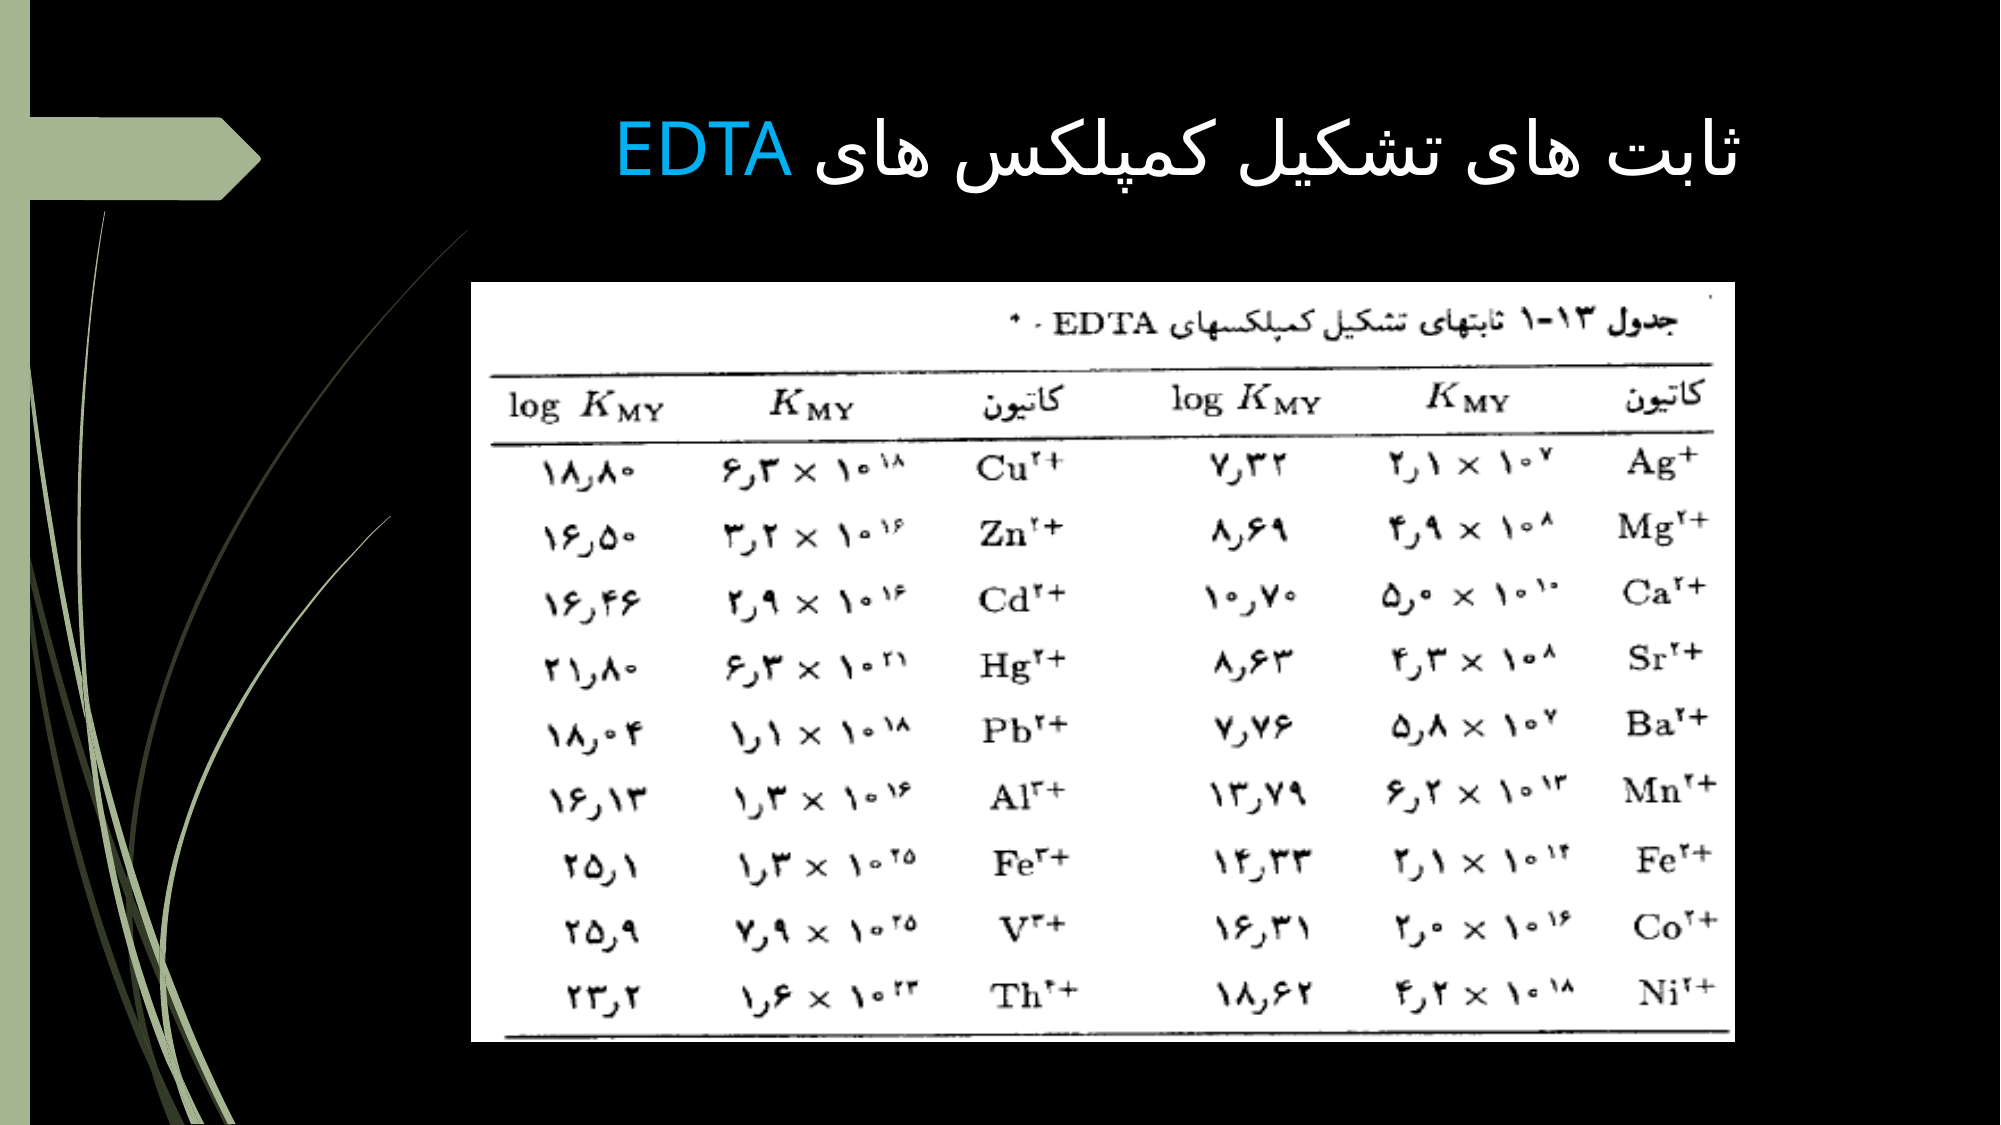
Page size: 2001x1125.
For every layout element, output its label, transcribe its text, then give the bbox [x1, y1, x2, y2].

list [471, 282, 1735, 1042]
title ثابت های تشکیل کمپلکس های EDTA [494, 93, 1758, 245]
